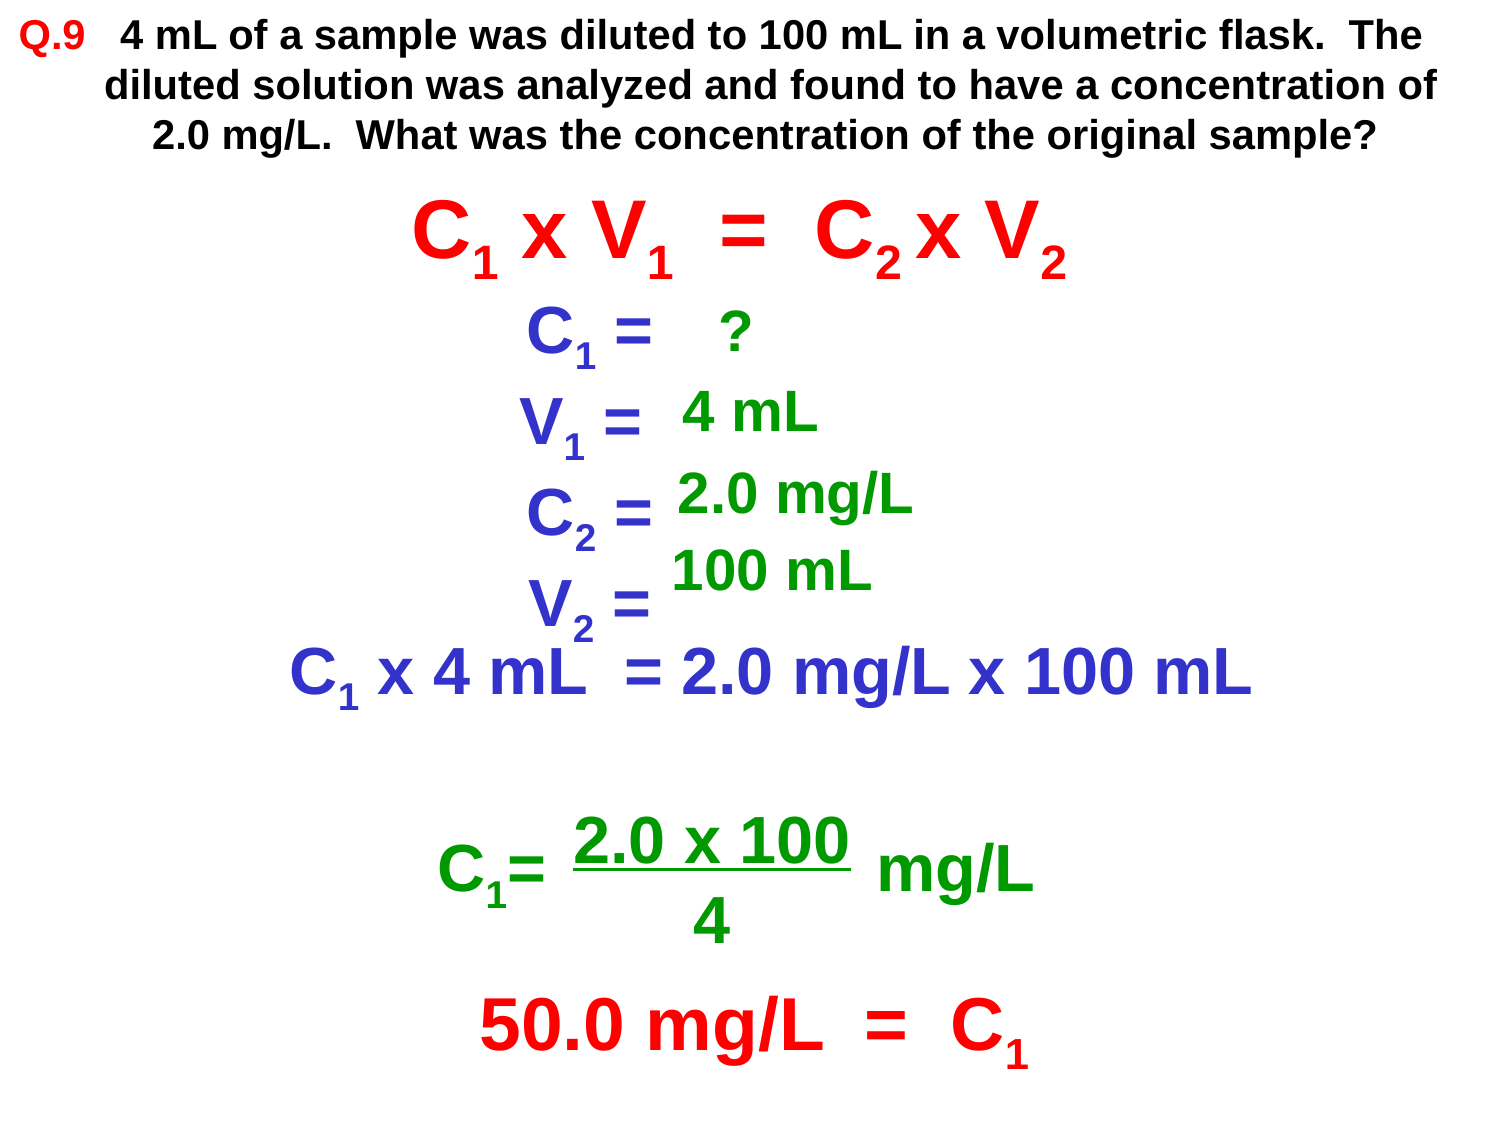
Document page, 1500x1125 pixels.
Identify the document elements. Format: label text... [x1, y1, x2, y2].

text_box 100 mL [657, 524, 888, 610]
text_box [585, 165, 616, 232]
text_box Q.9 4 mL of a sample was diluted to 100 mL in a volumetric flask. The diluted solution was analyzed and found to have a concentration of 2.0 mg/L. What was the concentration of the original sample? [0, 0, 1465, 165]
text_box C1= [422, 817, 561, 924]
text_box C1 x 4 mL = 2.0 mg/L x 100 mL [274, 620, 1270, 726]
text_box C1 x V1 = C2 x V2 [386, 168, 1093, 297]
text_box ? [703, 285, 769, 371]
text_box 2.0 mg/L [663, 447, 930, 533]
text_box 4 mL [667, 365, 834, 451]
text_box mg/L [861, 817, 1051, 913]
text_box 2.0 x 100 4 [558, 789, 866, 965]
text_box 50.0 mg/L = C1 [464, 968, 1044, 1086]
text_box C1 = V1 = C2 = V2 = [504, 279, 676, 658]
